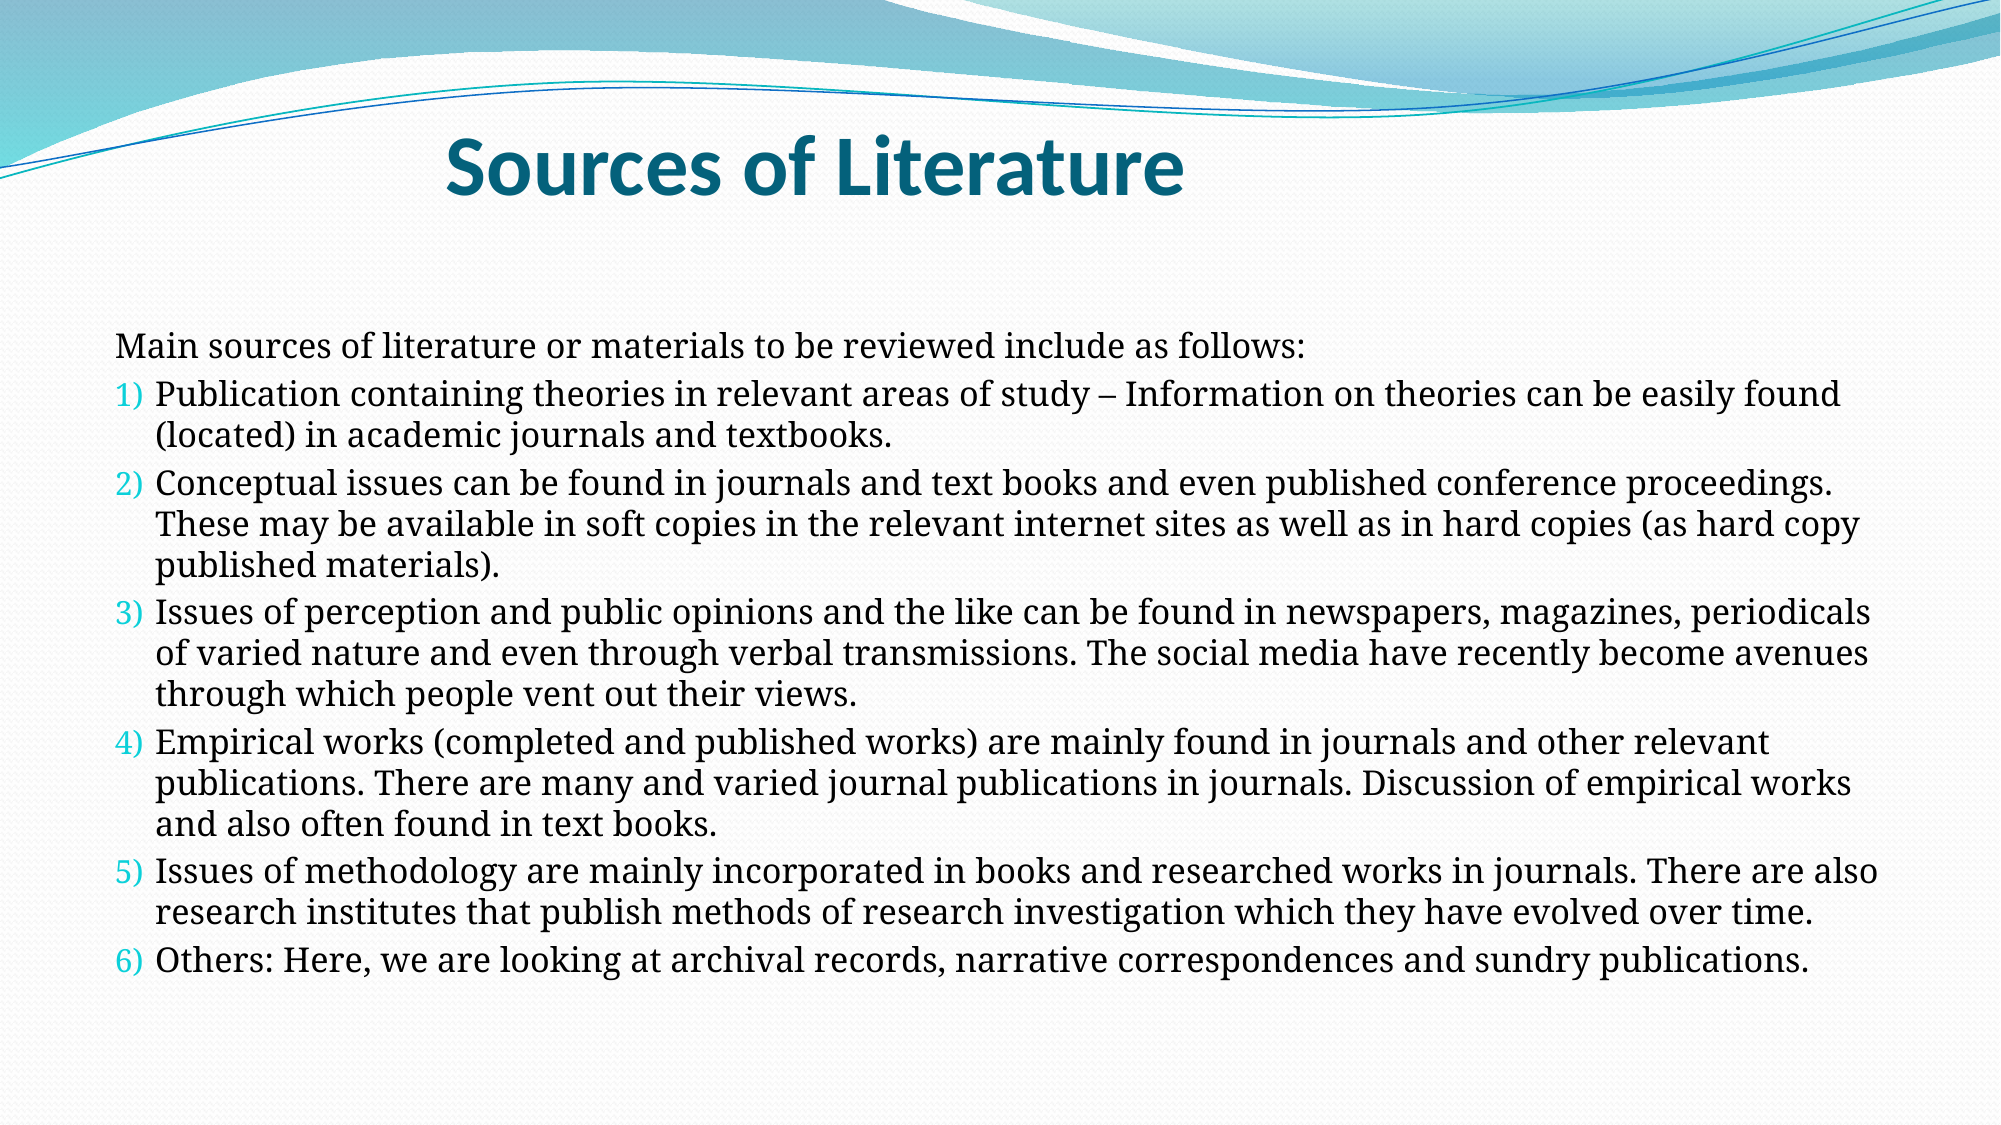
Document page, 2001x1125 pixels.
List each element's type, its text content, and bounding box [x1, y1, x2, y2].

list Main sources of literature or materials to be reviewed include as follows: Publication containing theories in relevant areas of study – Information on theories can be easily found (located) in academic journals and textbooks. Conceptual issues can be found in journals and text books and even published conference proceedings. These may be available in soft copies in the relevant internet sites as well as in hard copies (as hard copy published materials). Issues of perception and public opinions and the like can be found in newspapers, magazines, periodicals of varied nature and even through verbal transmissions. The social media have recently become avenues through which people vent out their views. Empirical works (completed and published works) are mainly found in journals and other relevant publications. There are many and varied journal publications in journals. Discussion of empirical works and also often found in text books. Issues of methodology are mainly incorporated in books and researched works in journals. There are also research institutes that publish methods of research investigation which they have evolved over time. Others: Here, we are looking at archival records, narrative correspondences and sundry publications. [99, 317, 1900, 1038]
title Sources of Literature [111, 99, 1522, 317]
